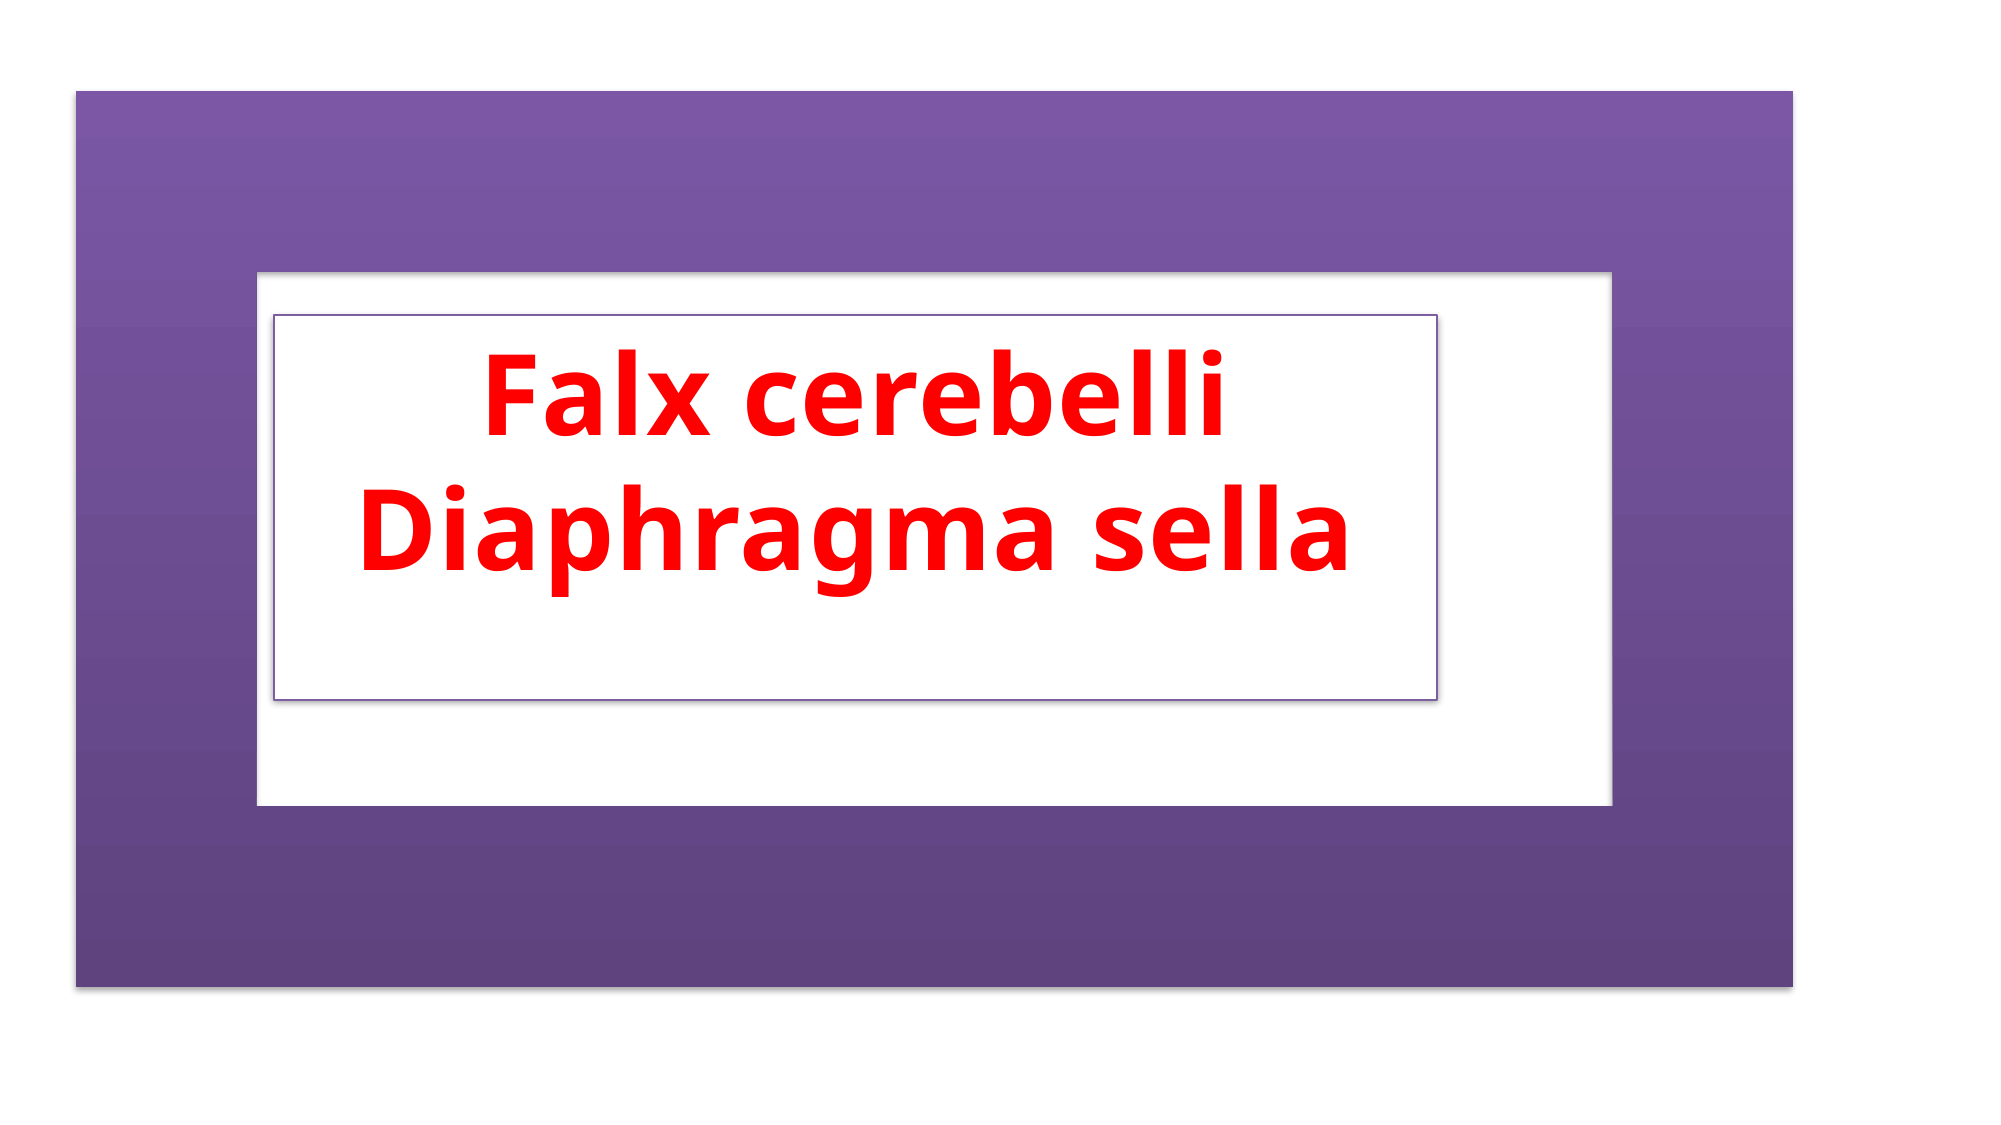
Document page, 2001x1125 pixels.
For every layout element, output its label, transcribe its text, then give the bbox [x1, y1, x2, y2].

text_box Falx cerebelli Diaphragma sella [273, 314, 1438, 701]
text_box [76, 91, 1794, 987]
